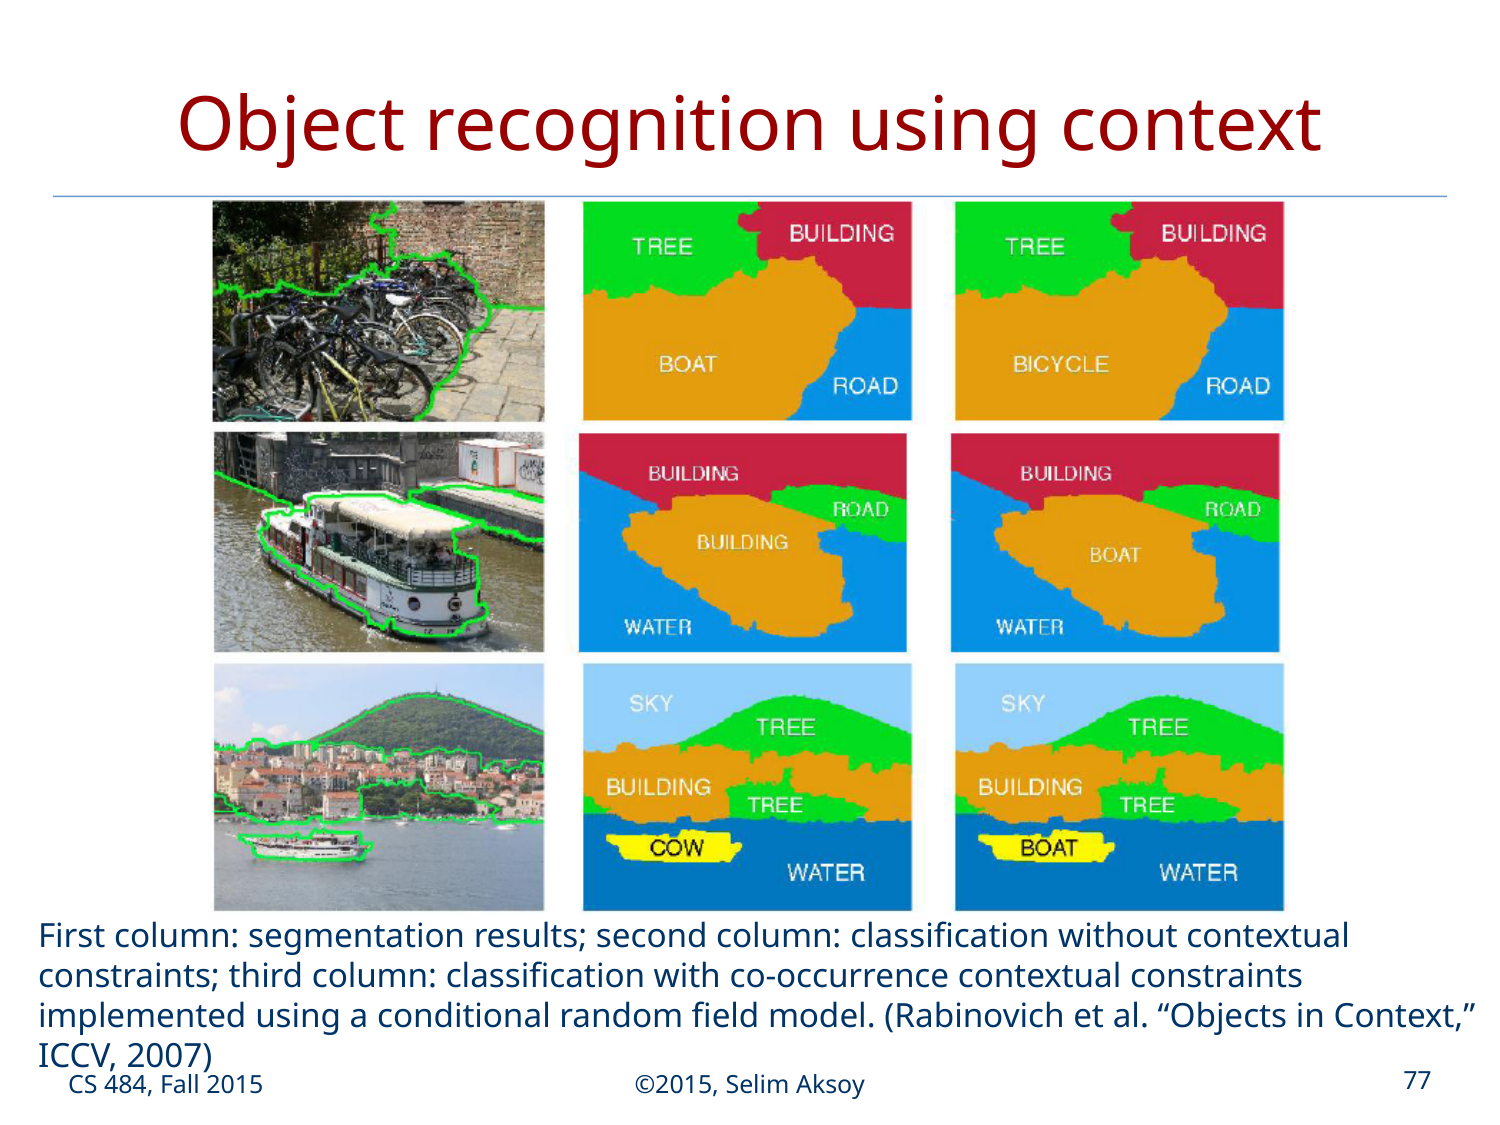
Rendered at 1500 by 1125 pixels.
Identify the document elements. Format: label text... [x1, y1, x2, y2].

slide_number CS 484, Fall 2015 [52, 1082, 366, 1107]
slide_number 77 [1134, 1082, 1448, 1107]
text_box First column: segmentation results; second column: classification without contextual constraints; third column: classification with co-occurrence contextual constraints implemented using a conditional random field model. (Rabinovich et al. “Objects in Context,” ICCV, 2007) [23, 906, 1500, 1082]
picture [210, 198, 1290, 915]
footer ©2015, Selim Aksoy [511, 1082, 988, 1107]
title Object recognition using context [53, 31, 1447, 173]
